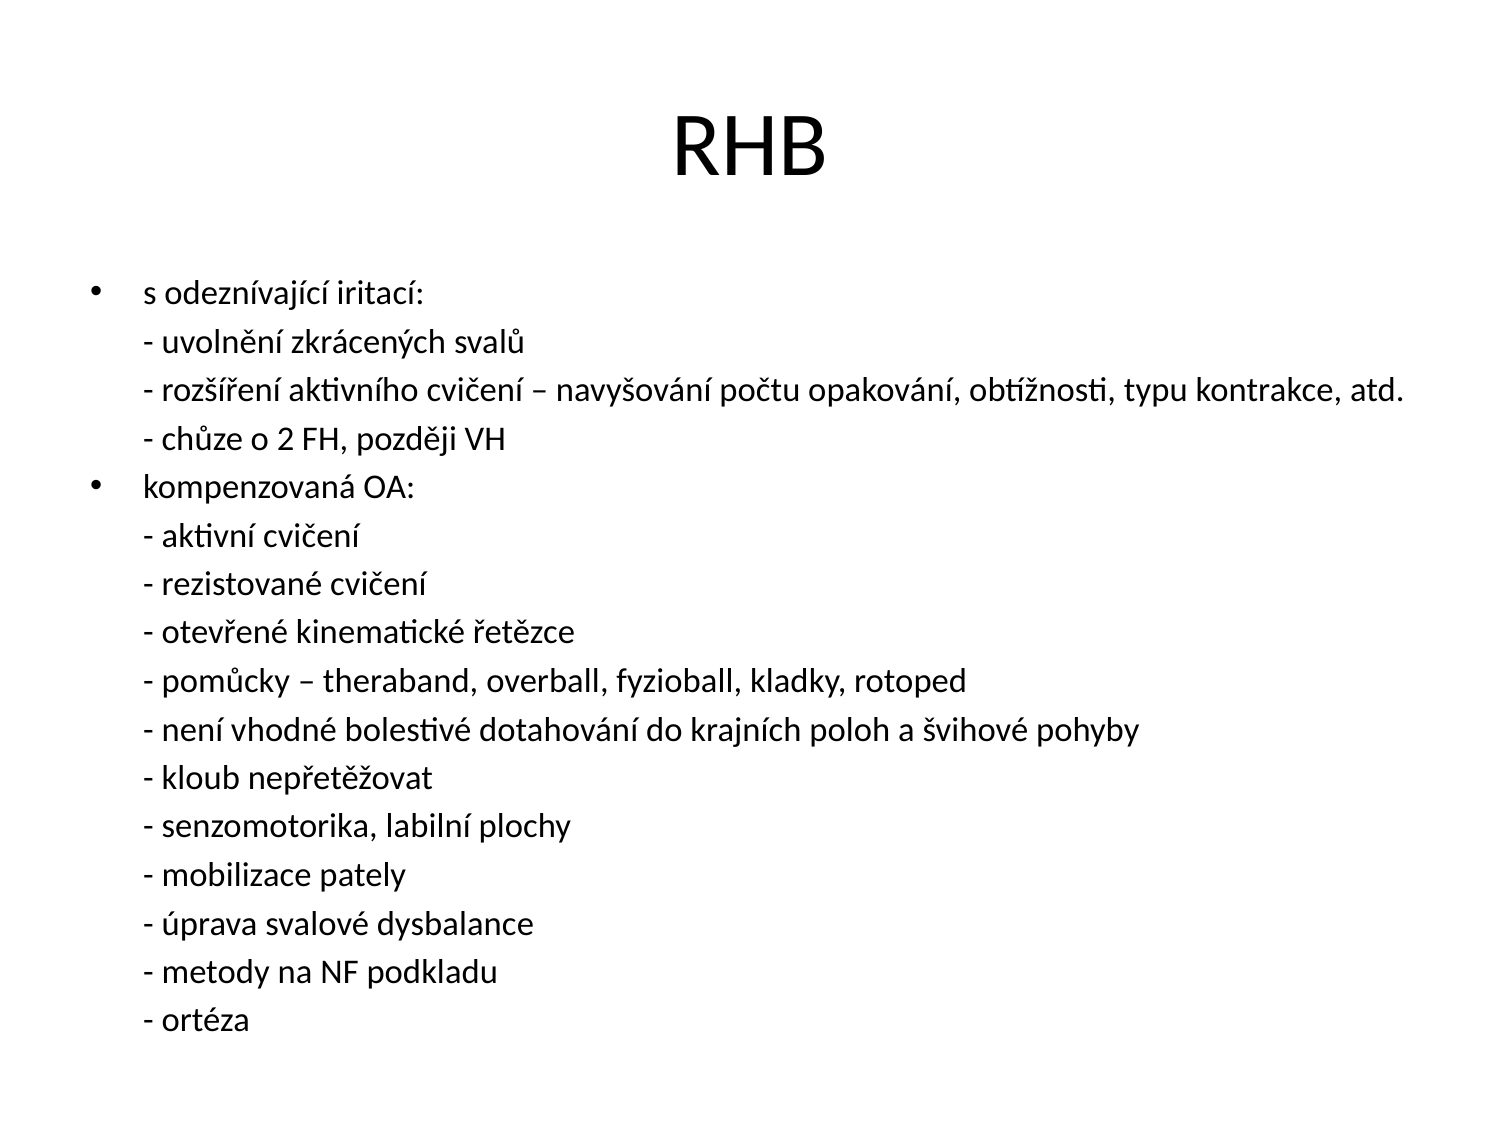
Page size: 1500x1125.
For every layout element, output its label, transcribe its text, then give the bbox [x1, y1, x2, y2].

title RHB [75, 45, 1425, 233]
list s odeznívající iritací: - uvolnění zkrácených svalů - rozšíření aktivního cvičení – navyšování počtu opakování, obtížnosti, typu kontrakce, atd. - chůze o 2 FH, později VH kompenzovaná OA: - aktivní cvičení - rezistované cvičení - otevřené kinematické řetězce - pomůcky – theraband, overball, fyzioball, kladky, rotoped - není vhodné bolestivé dotahování do krajních poloh a švihové pohyby - kloub nepřetěžovat - senzomotorika, labilní plochy - mobilizace pately - úprava svalové dysbalance - metody na NF podkladu - ortéza [75, 262, 1425, 1071]
